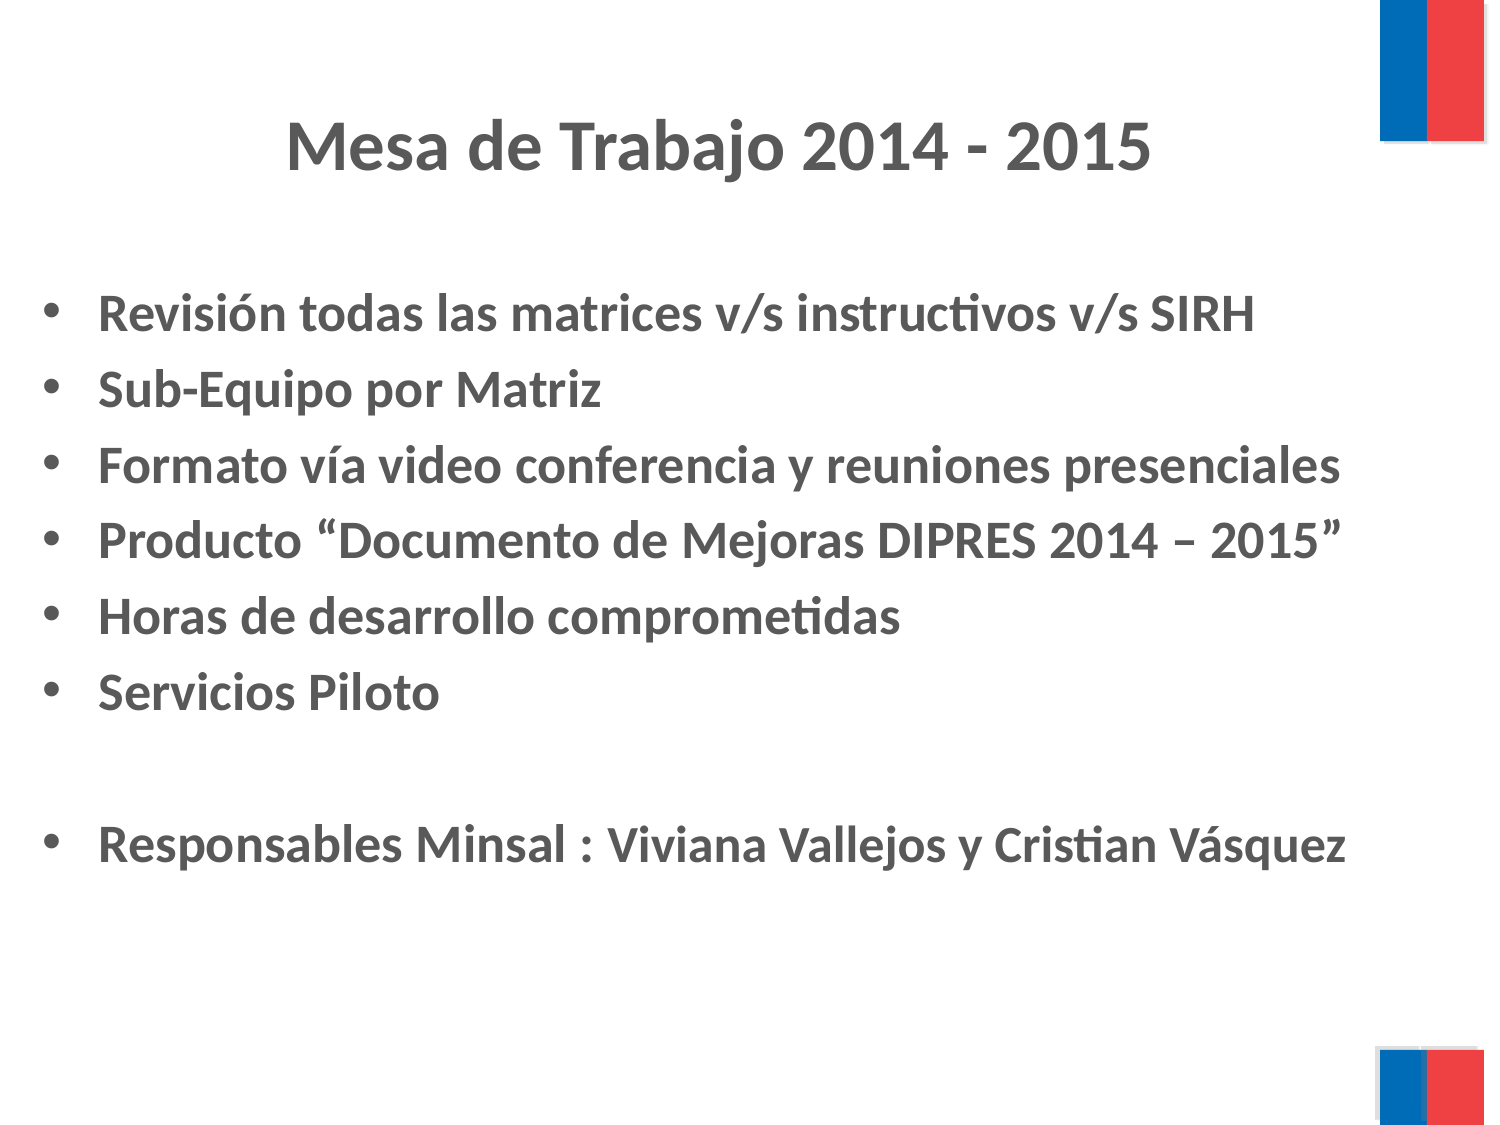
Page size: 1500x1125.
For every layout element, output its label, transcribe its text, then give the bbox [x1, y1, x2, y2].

list Mesa de Trabajo 2014 - 2015 Revisión todas las matrices v/s instructivos v/s SIRH Sub-Equipo por Matriz Formato vía video conferencia y reuniones presenciales Producto “Documento de Mejoras DIPRES 2014 – 2015” Horas de desarrollo comprometidas Servicios Piloto Responsables Minsal : Viviana Vallejos y Cristian Vásquez [26, 90, 1412, 941]
